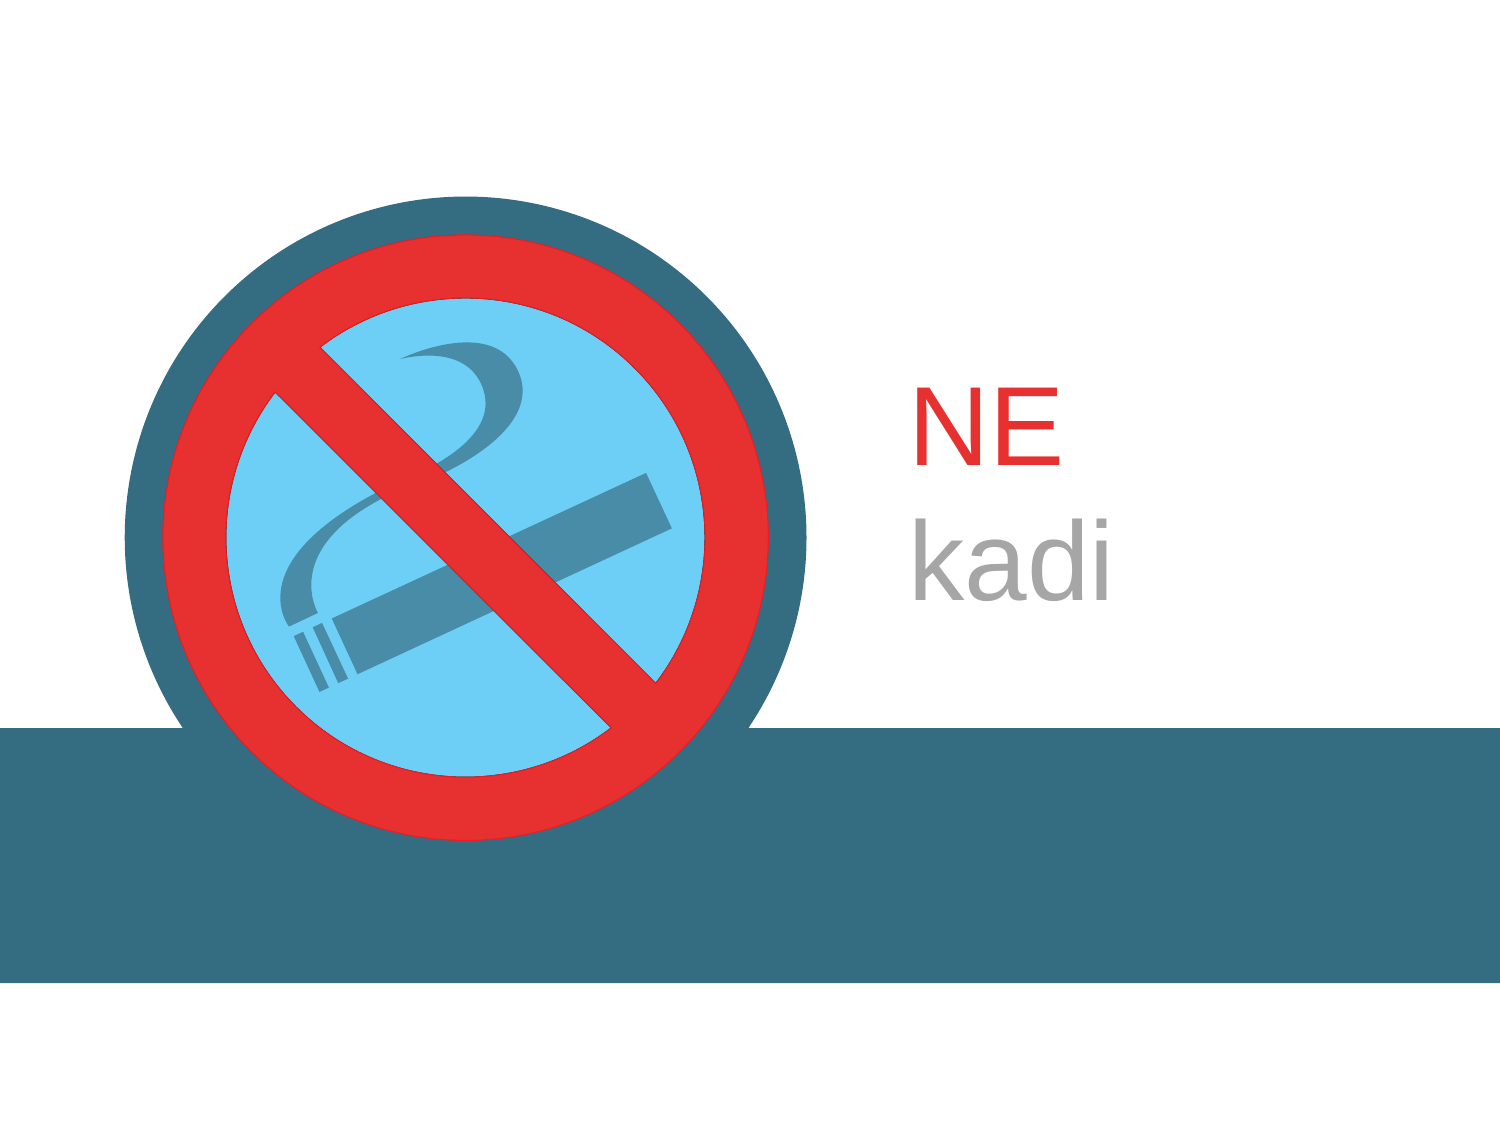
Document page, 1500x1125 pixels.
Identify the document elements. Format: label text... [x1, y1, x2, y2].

text_box [0, 727, 1500, 984]
text_box [162, 234, 769, 841]
text_box [226, 393, 610, 777]
text_box [321, 298, 705, 682]
text_box [124, 196, 807, 879]
text_box NE kadi [893, 345, 1500, 631]
